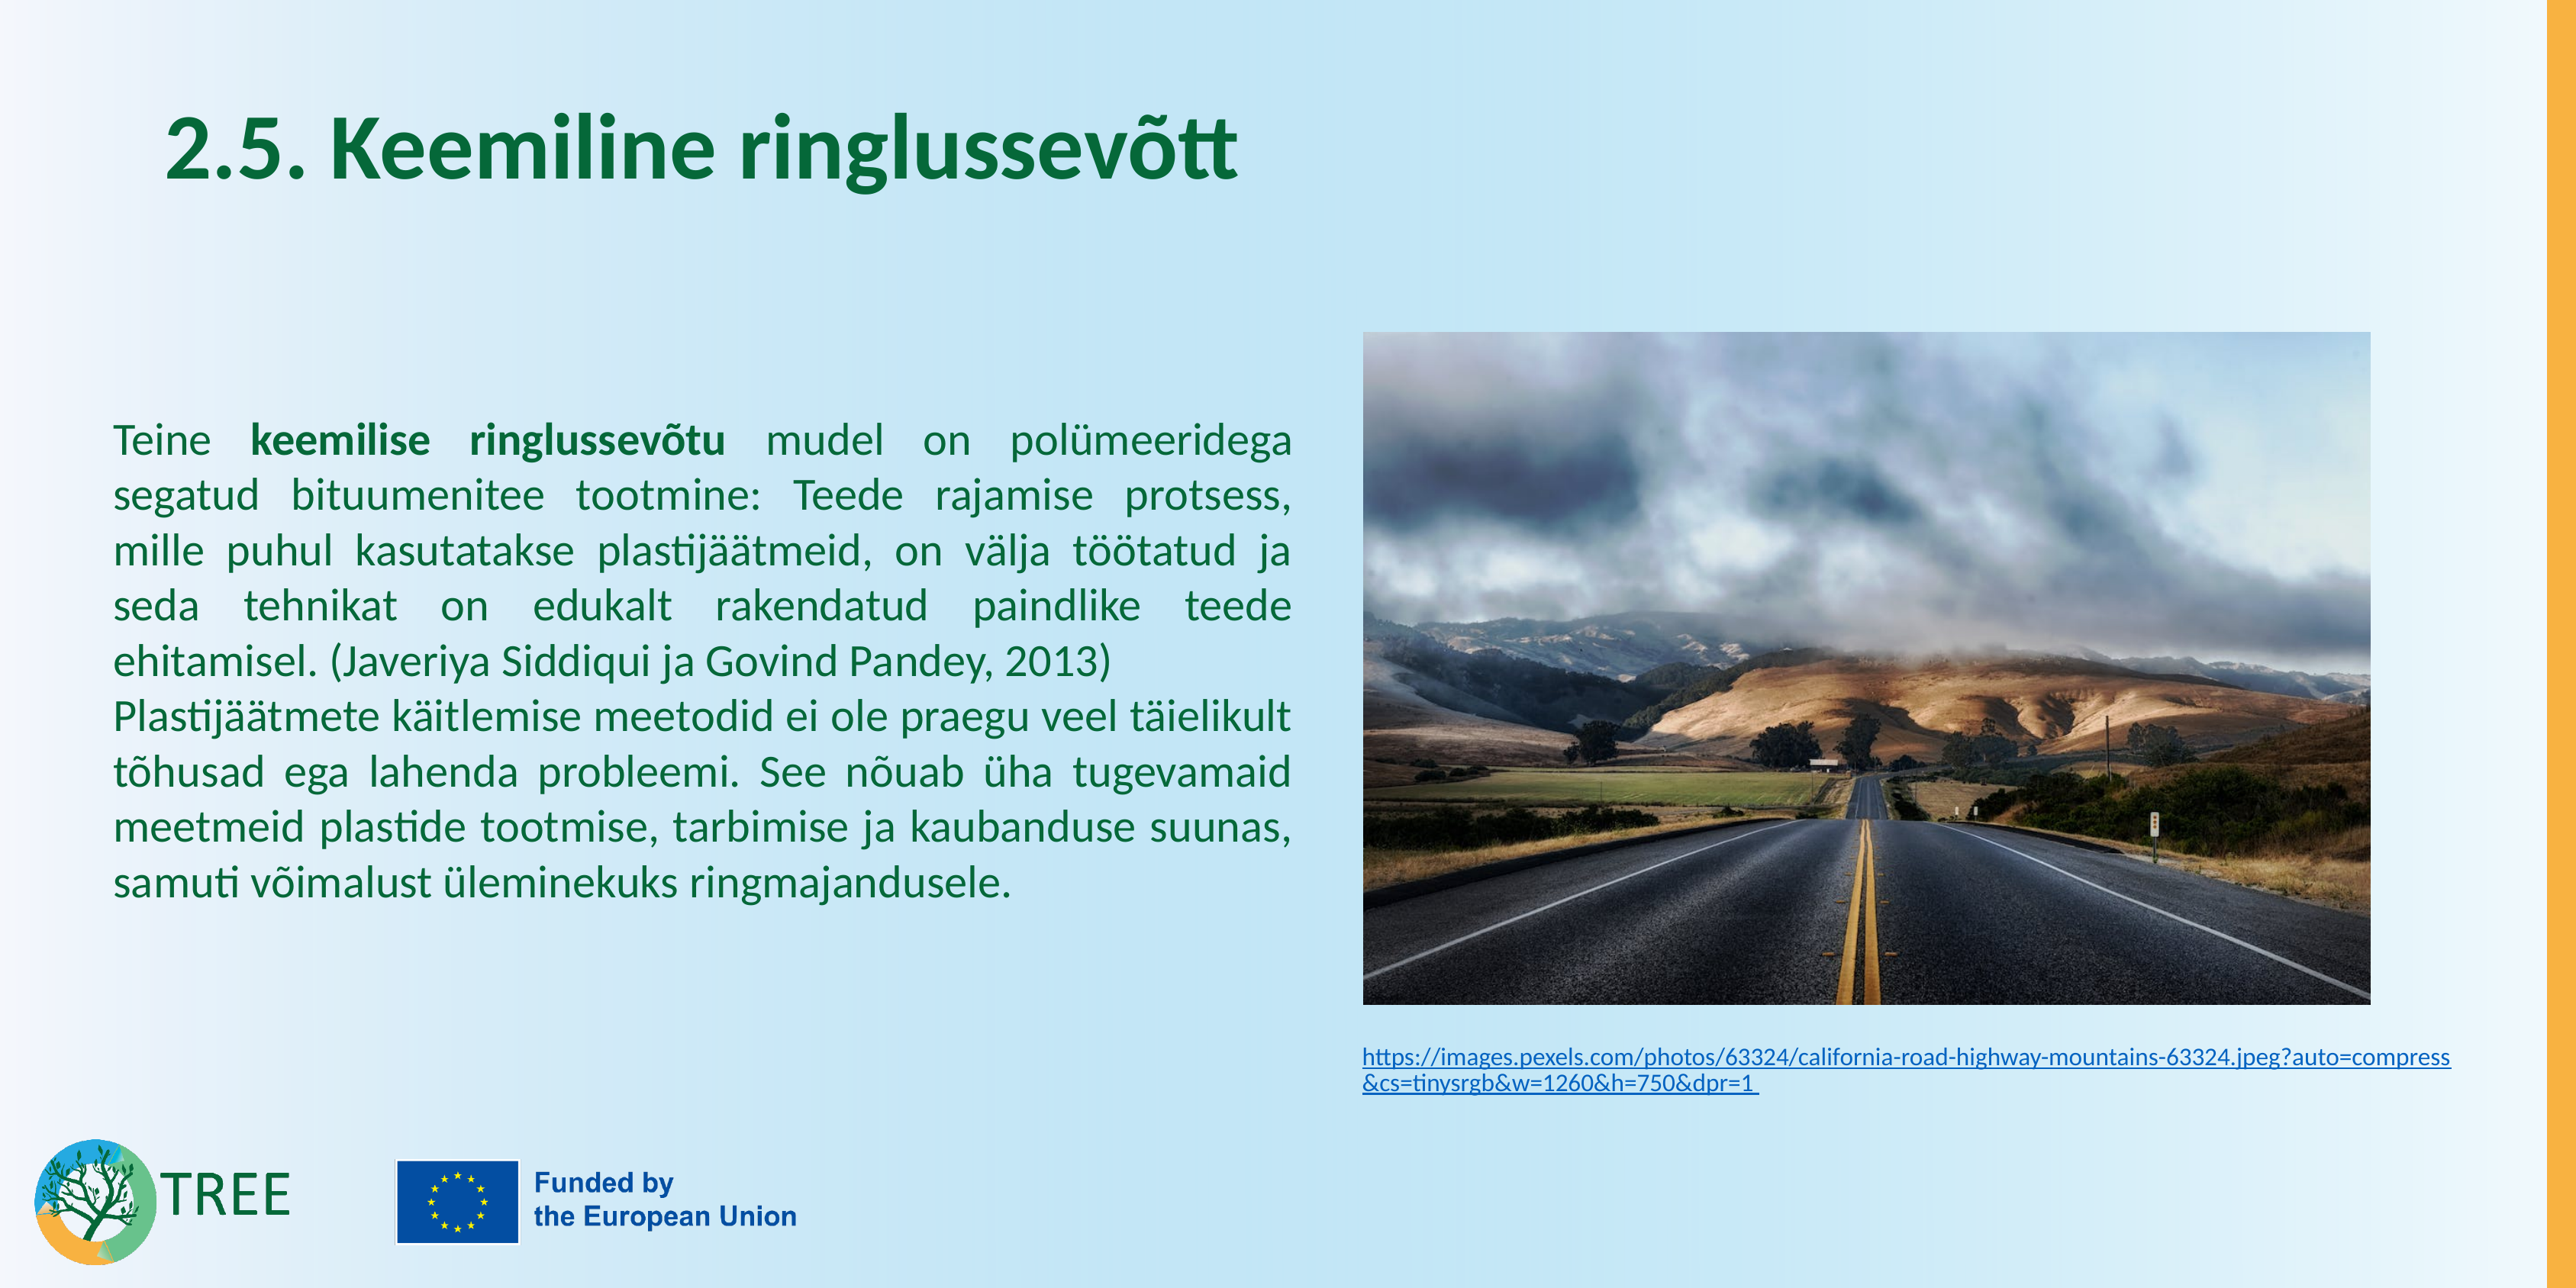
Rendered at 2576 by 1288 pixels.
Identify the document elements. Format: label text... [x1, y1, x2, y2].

picture [392, 1156, 827, 1248]
picture [34, 1139, 289, 1265]
text_box https://images.pexels.com/photos/63324/california-road-highway-mountains-63324.jpeg?auto=compress&cs=tinysrgb&w=1260&h=750&dpr=1 [1343, 1025, 2488, 1087]
picture [1362, 332, 2371, 1005]
text_box [0, 0, 2547, 1288]
text_box 2.5. Keemiline ringlussevõtt [145, 76, 2199, 208]
text_box [2547, 0, 2576, 1288]
text_box Teine keemilise ringlussevõtu mudel on polümeeridega segatud bituumenitee tootmine: Teede rajamise protsess, mille puhul kasutatakse plastijäätmeid, on välja töötatud ja seda tehnikat on edukalt rakendatud paindlike teede ehitamisel. (Javeriya Siddiqui ja Govind Pandey, 2013) Plastijäätmete käitlemise meetodid ei ole praegu veel täielikult tõhusad ega lahenda probleemi. See nõuab üha tugevamaid meetmeid plastide tootmise, tarbimise ja kaubanduse suunas, samuti võimalust üleminekuks ringmajandusele. [94, 399, 1313, 916]
